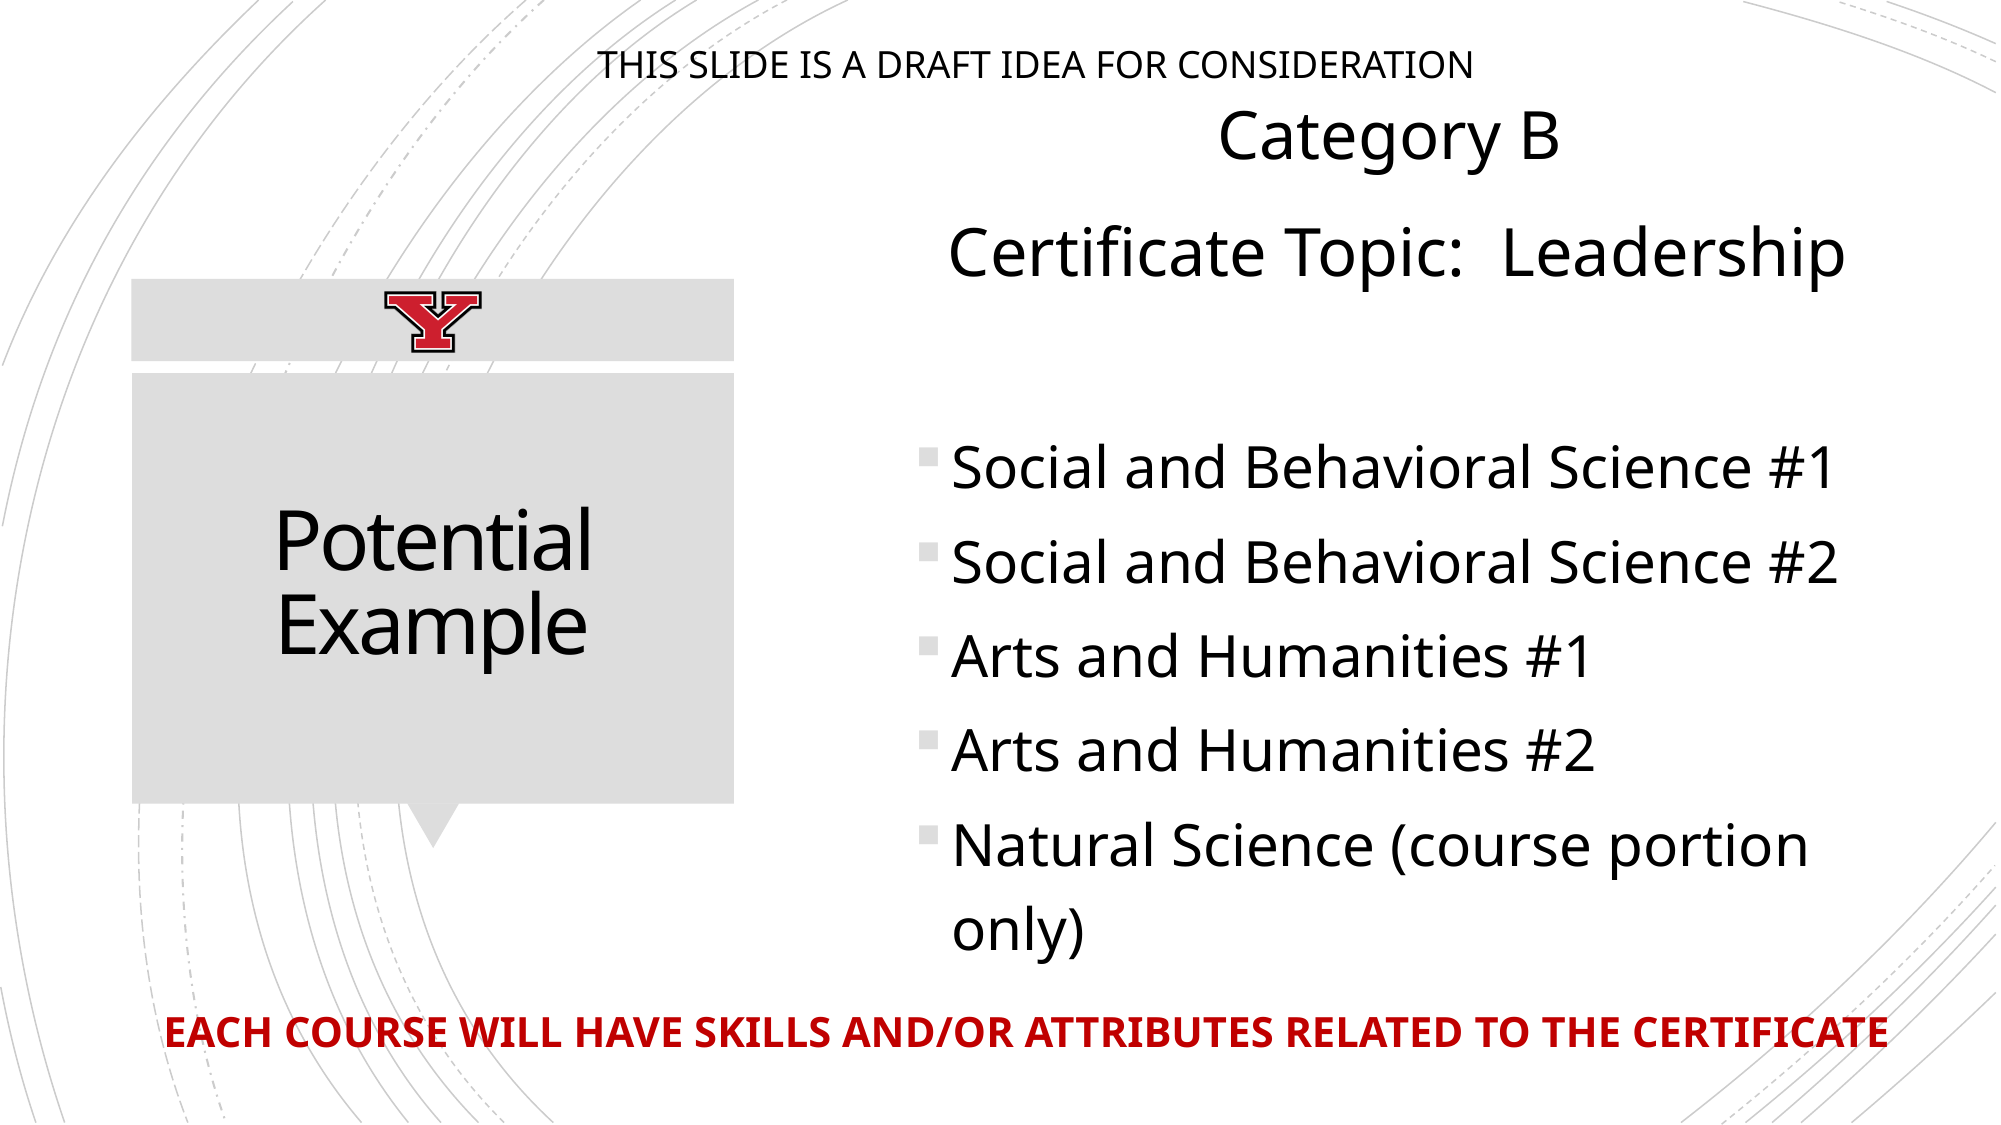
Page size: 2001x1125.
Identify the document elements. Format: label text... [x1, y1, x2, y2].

list Category B Certificate Topic: Leadership Social and Behavioral Science #1 Social and Behavioral Science #2 Arts and Humanities #1 Arts and Humanities #2 Natural Science (course portion only) [823, 112, 1974, 926]
text_box THIS SLIDE IS A DRAFT IDEA FOR CONSIDERATION [582, 33, 1567, 94]
text_box EACH COURSE WILL HAVE SKILLS AND/OR ATTRIBUTES RELATED TO THE CERTIFICATE [0, 998, 2000, 1064]
picture [384, 291, 482, 353]
title Potential Example [145, 385, 720, 789]
